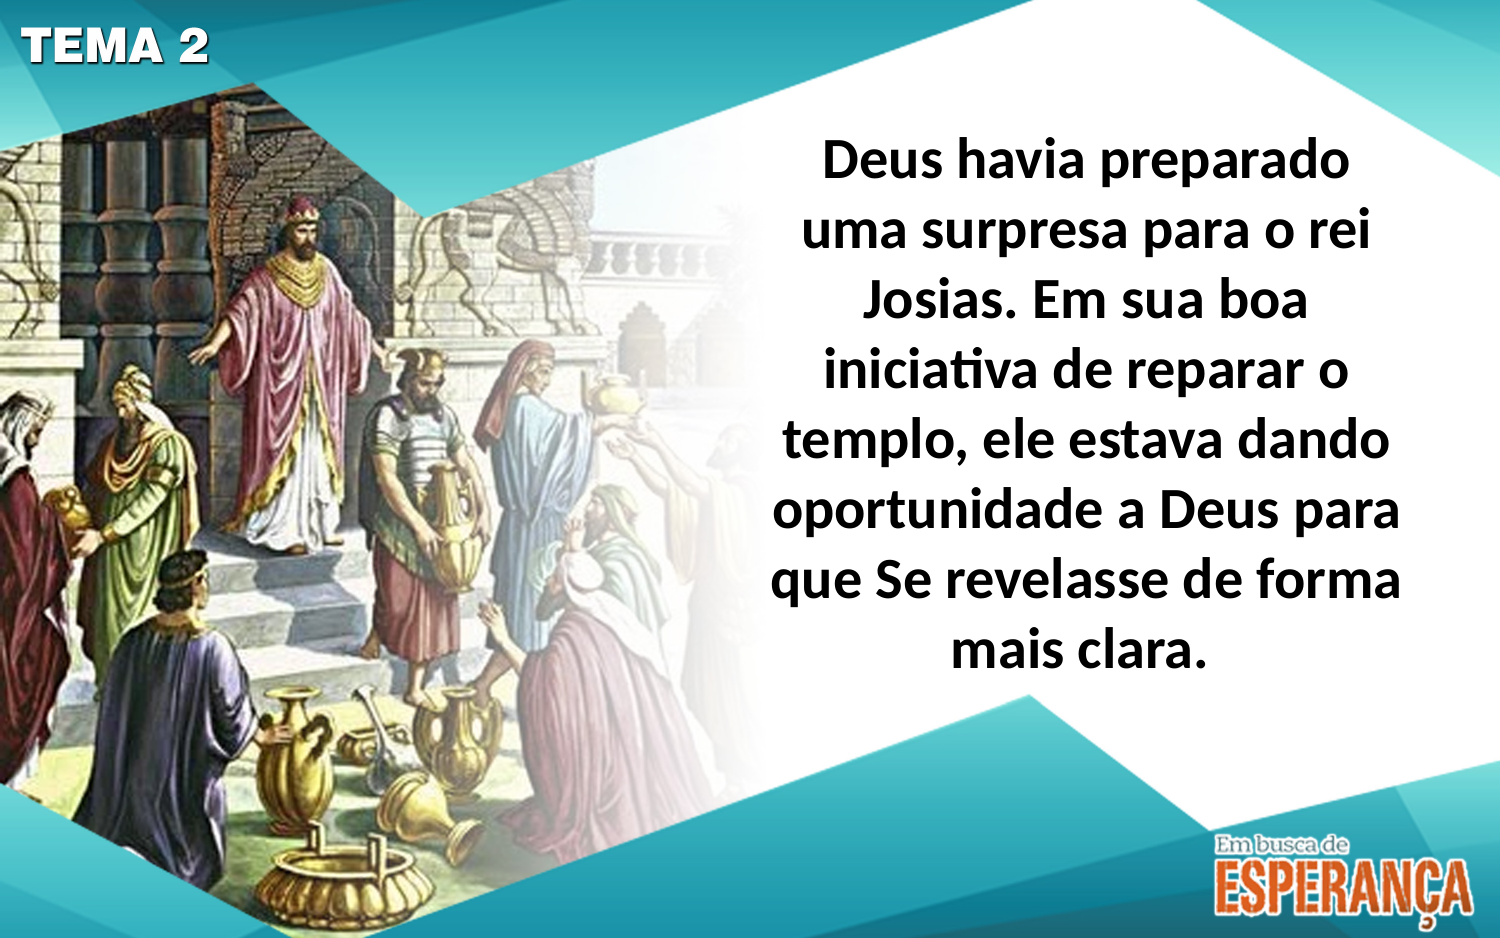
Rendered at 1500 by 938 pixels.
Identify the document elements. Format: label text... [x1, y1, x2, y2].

text_box Deus havia preparado uma surpresa para o rei Josias. Em sua boa iniciativa de reparar o templo, ele estava dando oportunidade a Deus para que Se revelasse de forma mais clara. [750, 112, 1424, 688]
picture [0, 0, 1500, 938]
